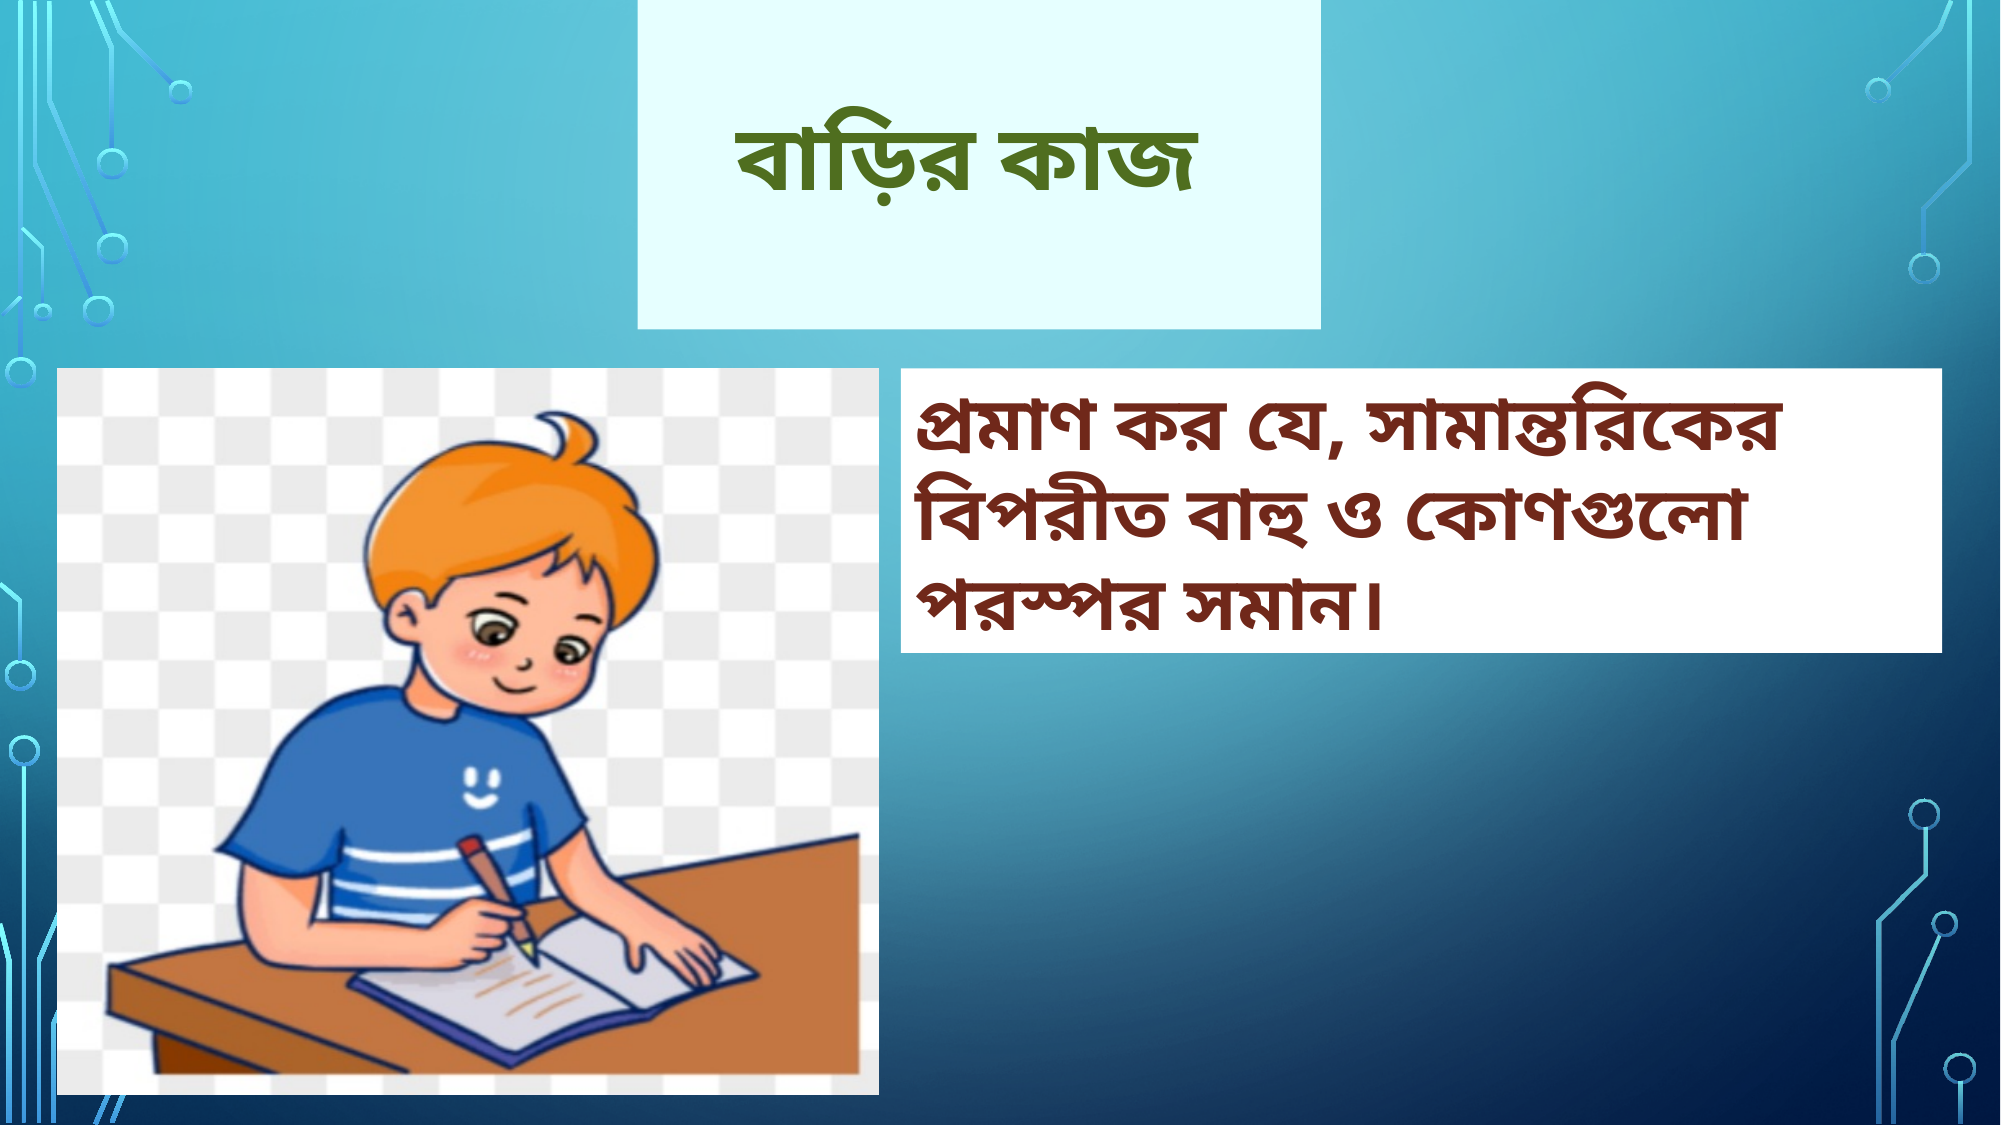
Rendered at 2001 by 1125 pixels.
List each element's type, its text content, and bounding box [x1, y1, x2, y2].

text_box প্রমাণ কর যে, সামান্তরিকের বিপরীত বাহু ও কোণগুলো পরস্পর সমান। [900, 368, 1943, 653]
title বাড়ির কাজ [637, 0, 1321, 330]
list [57, 368, 879, 1096]
